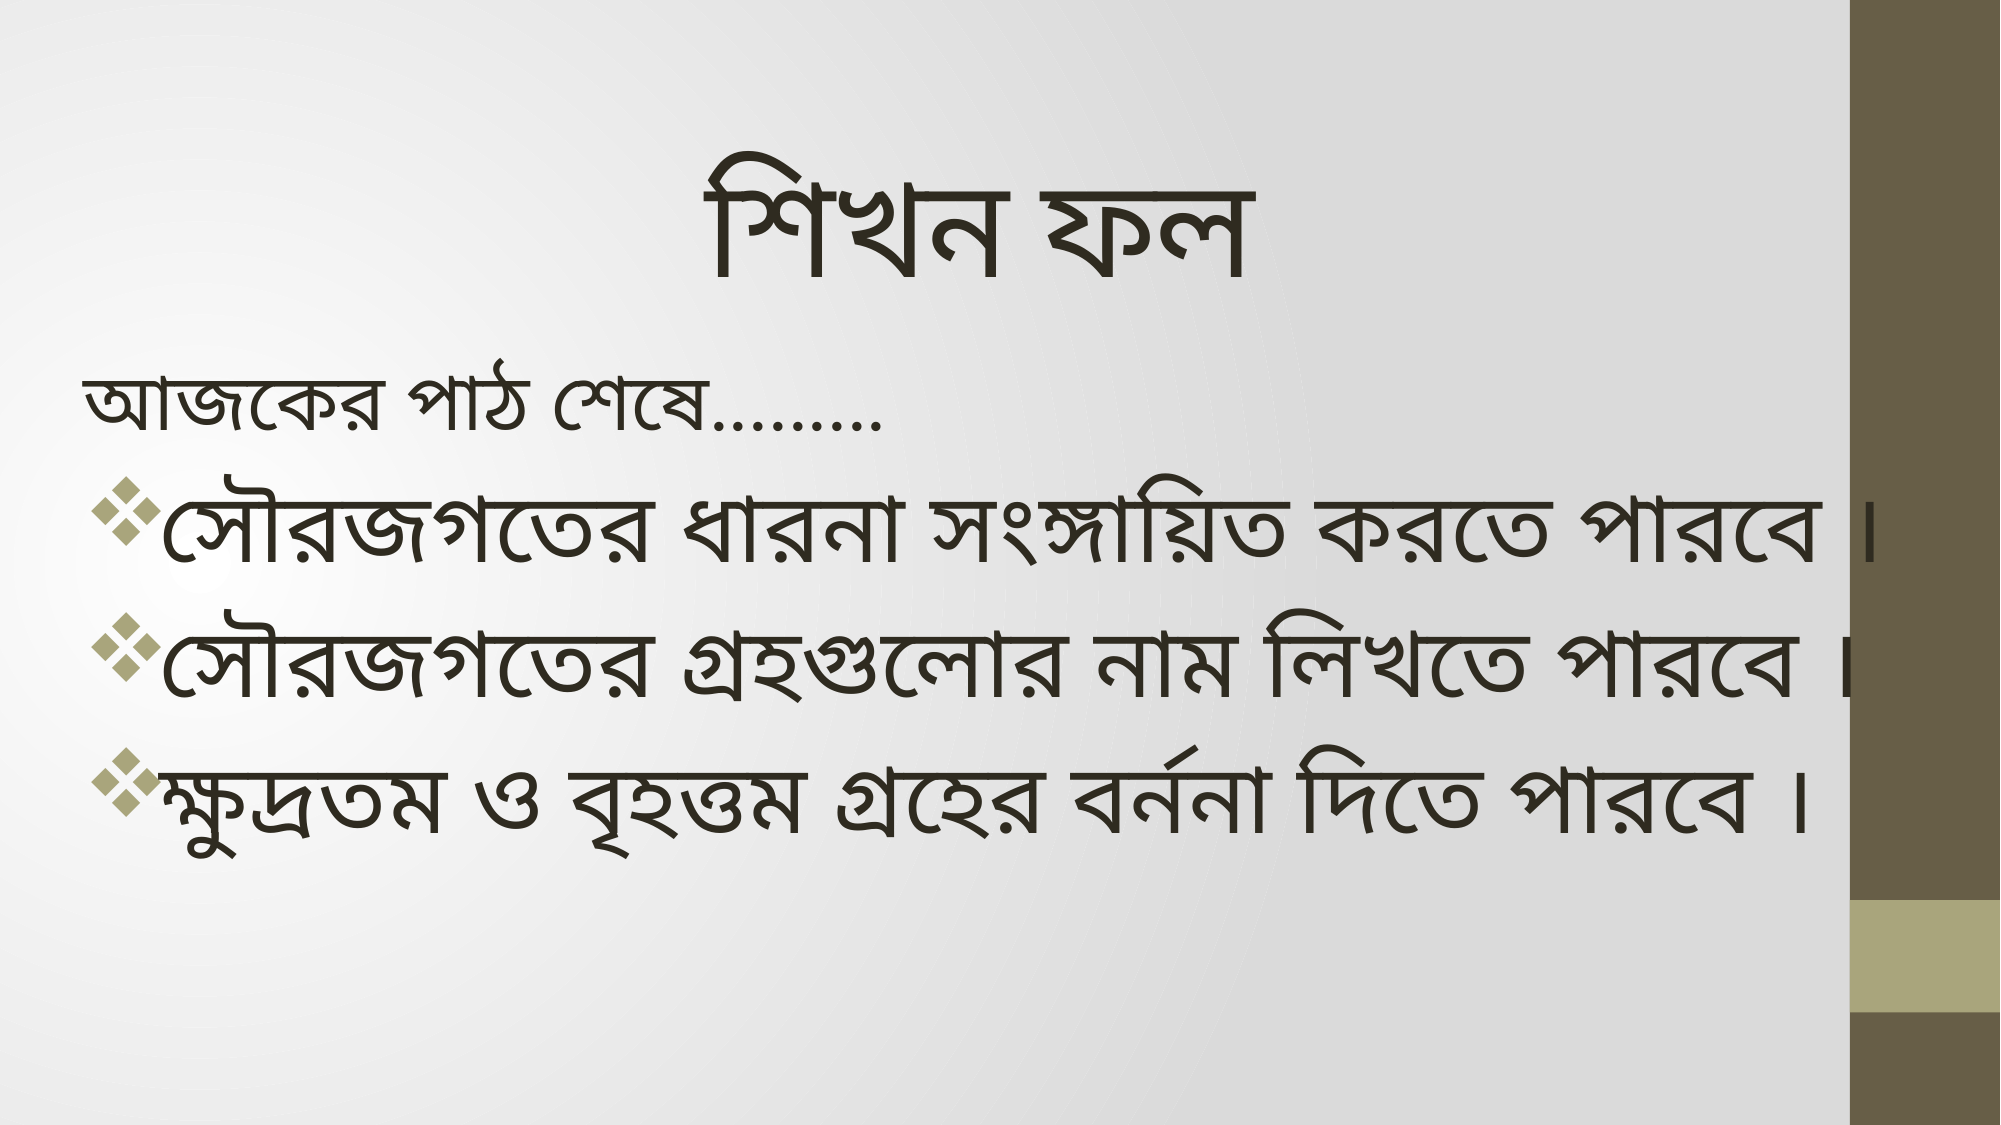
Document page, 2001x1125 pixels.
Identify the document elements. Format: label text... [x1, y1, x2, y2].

title শিখন ফল [230, 108, 1731, 313]
subtitle আজকের পাঠ শেষে......... সৌরজগতের ধারনা সংঙ্গায়িত করতে পারবে । সৌরজগতের গ্রহগুলোর নাম লিখতে পারবে । ক্ষুদ্রতম ও বৃহত্তম গ্রহের বর্ননা দিতে পারবে । [68, 344, 1921, 1095]
